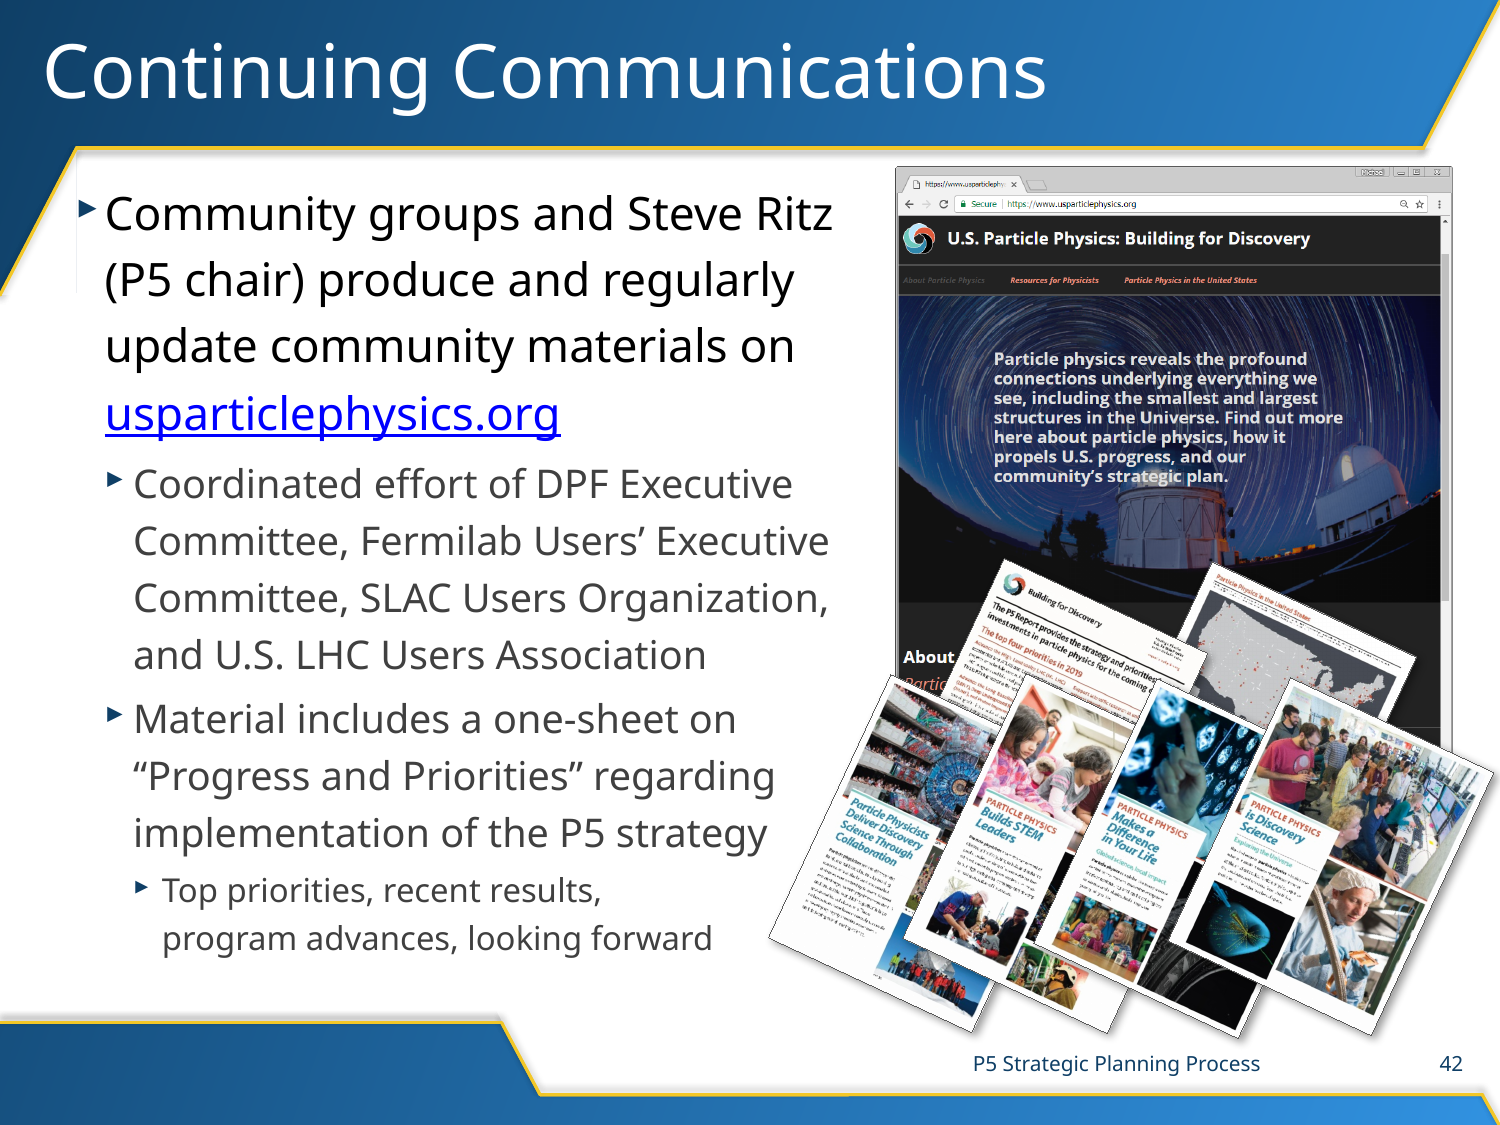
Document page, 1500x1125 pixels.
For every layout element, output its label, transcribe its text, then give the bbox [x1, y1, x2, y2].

list Community groups and Steve Ritz (P5 chair) produce and regularly update community materials on usparticlephysics.org Coordinated effort of DPF Executive Committee, Fermilab Users’ Executive Committee, SLAC Users Organization, and U.S. LHC Users Association Material includes a one-sheet on “Progress and Priorities” regarding implementation of the P5 strategy Top priorities, recent results, program advances, looking forward [51, 166, 850, 1023]
title Continuing Communications [27, 0, 1478, 148]
footer P5 Strategic Planning Process [826, 1034, 1407, 1095]
slide_number 42 [1407, 1034, 1478, 1095]
picture [818, 165, 1493, 1034]
